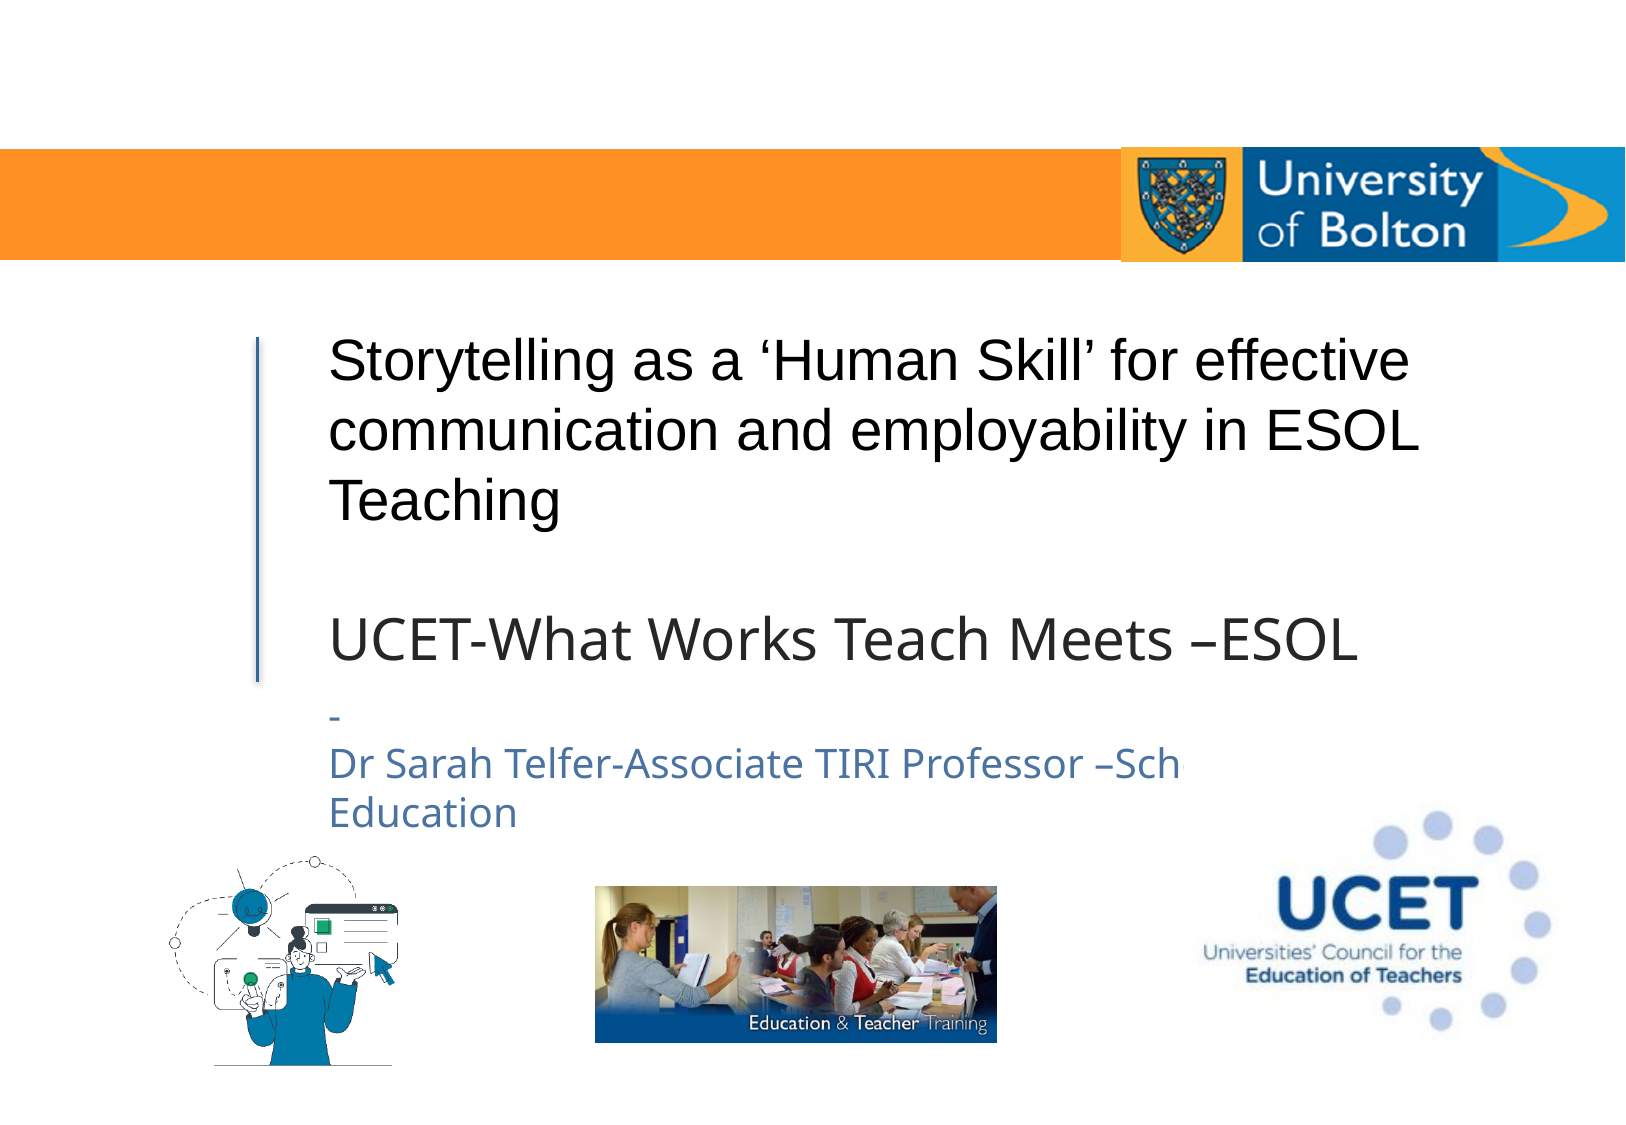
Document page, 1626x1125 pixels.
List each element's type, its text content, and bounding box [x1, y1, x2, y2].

text_box Storytelling as a ‘Human Skill’ for effective communication and employability in ESOL Teaching UCET-What Works Teach Meets –ESOL [313, 314, 1569, 726]
picture [164, 846, 408, 1074]
picture [594, 886, 997, 1043]
text_box - Dr Sarah Telfer-Associate TIRI Professor –School of Education [313, 682, 1344, 844]
picture [1184, 727, 1573, 1116]
